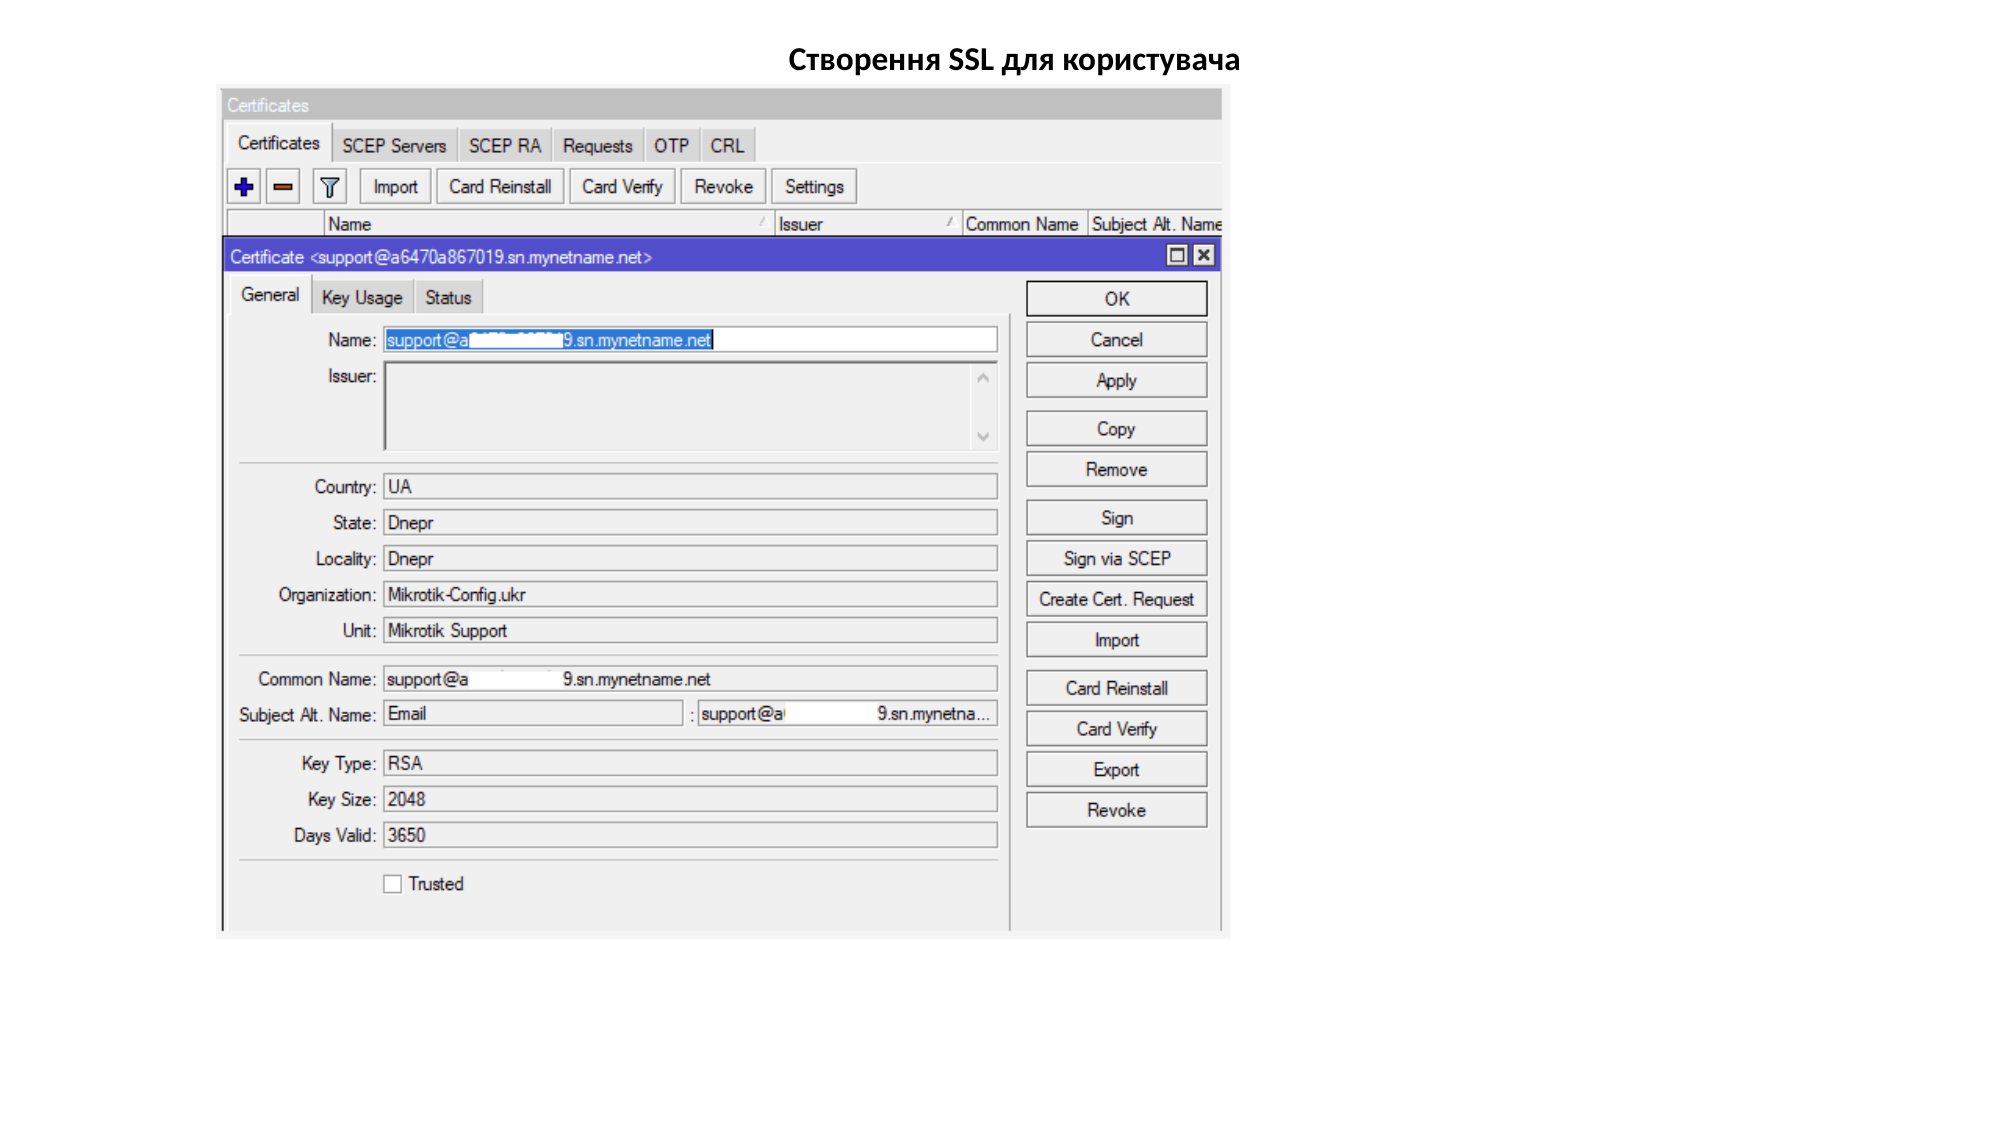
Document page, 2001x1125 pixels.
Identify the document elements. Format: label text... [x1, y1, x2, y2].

picture [216, 84, 1230, 940]
list Створення SSL для користувача [65, 34, 1965, 1067]
